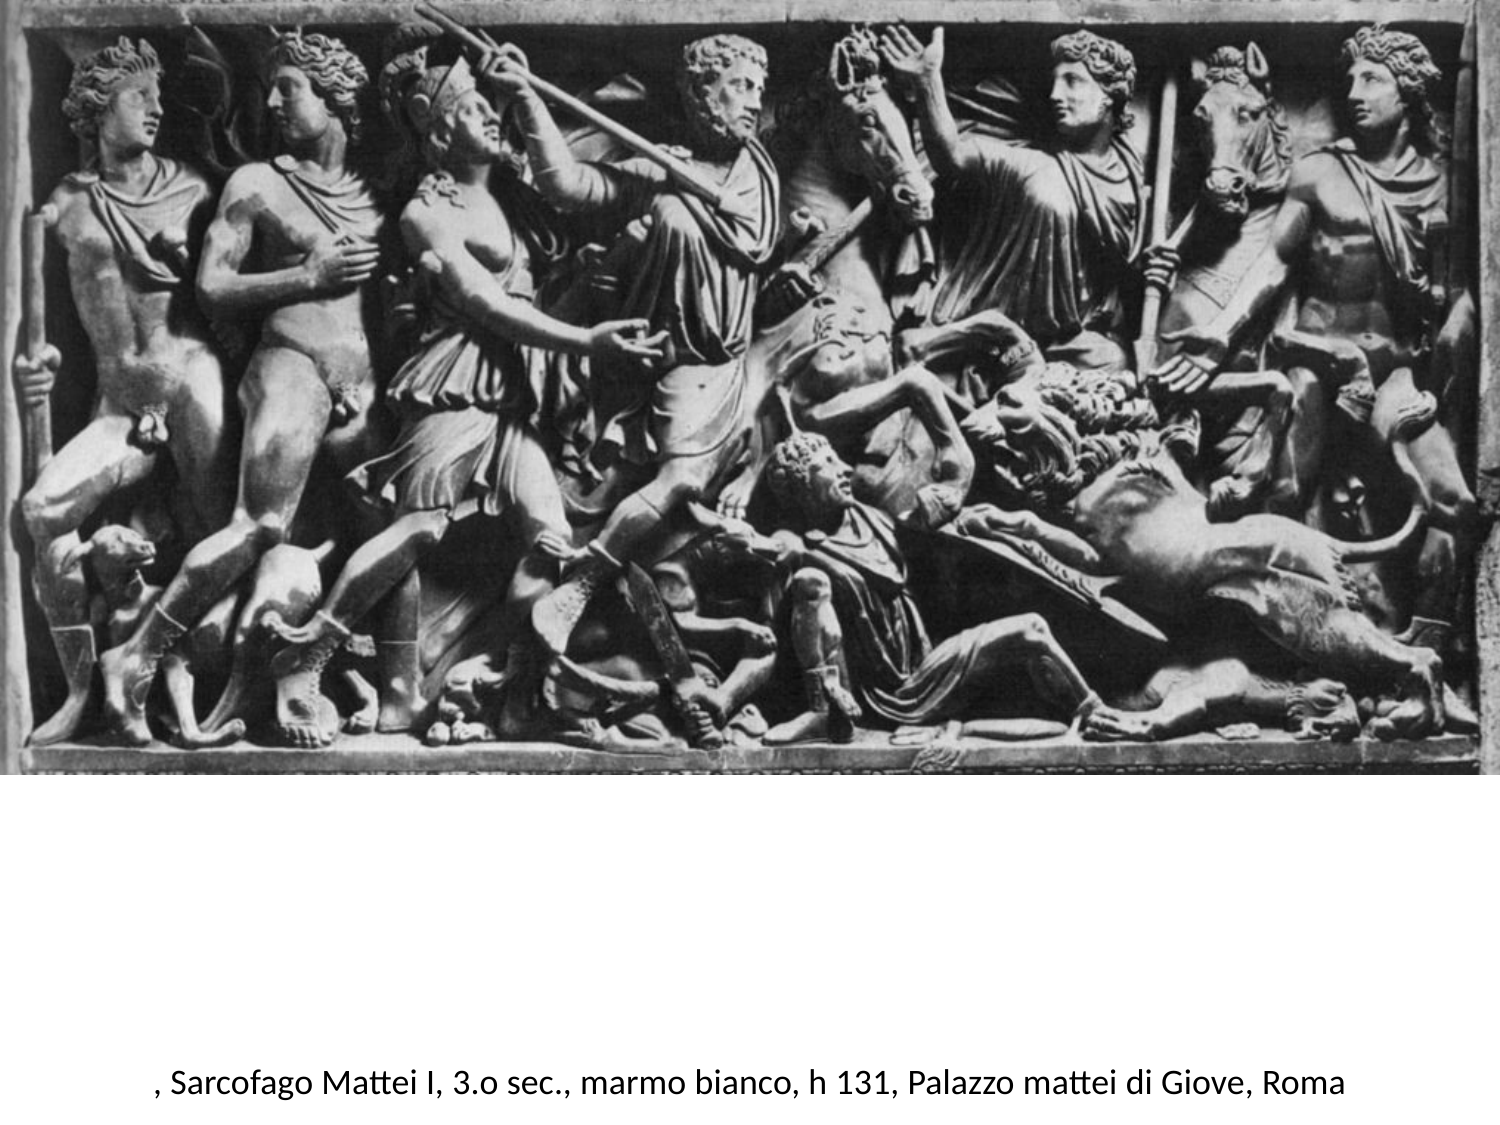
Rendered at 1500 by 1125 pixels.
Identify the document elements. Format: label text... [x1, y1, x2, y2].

title , Sarcofago Mattei I, 3.o sec., marmo bianco, h 131, Palazzo mattei di Giove, Roma [75, 1035, 1425, 1125]
picture [0, 0, 1500, 776]
